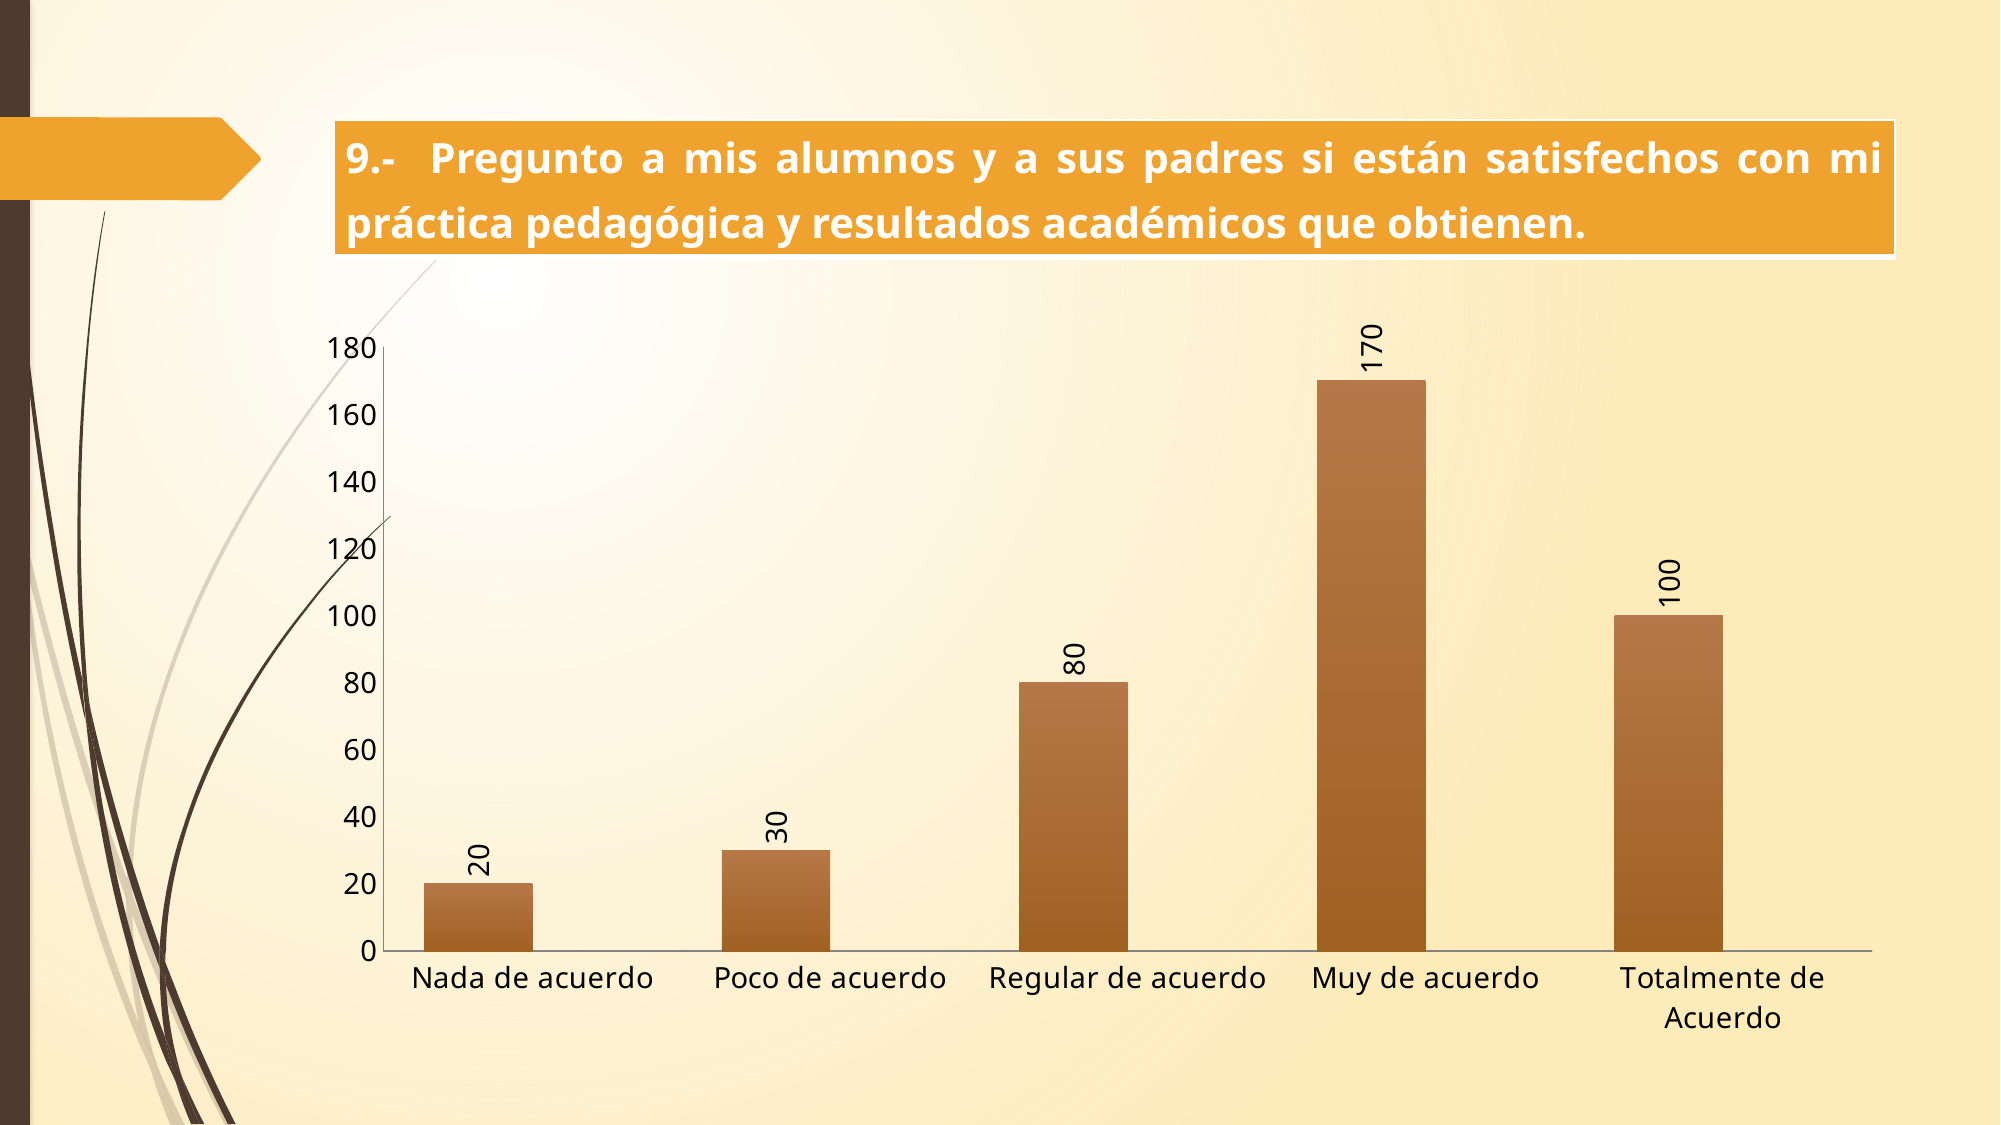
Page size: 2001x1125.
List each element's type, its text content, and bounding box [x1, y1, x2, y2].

chart [293, 311, 1905, 1054]
table_header 9.- Pregunto a mis alumnos y a sus padres si están satisfechos con mi práctica pedagógica y resultados académicos que obtienen. [335, 121, 1894, 254]
